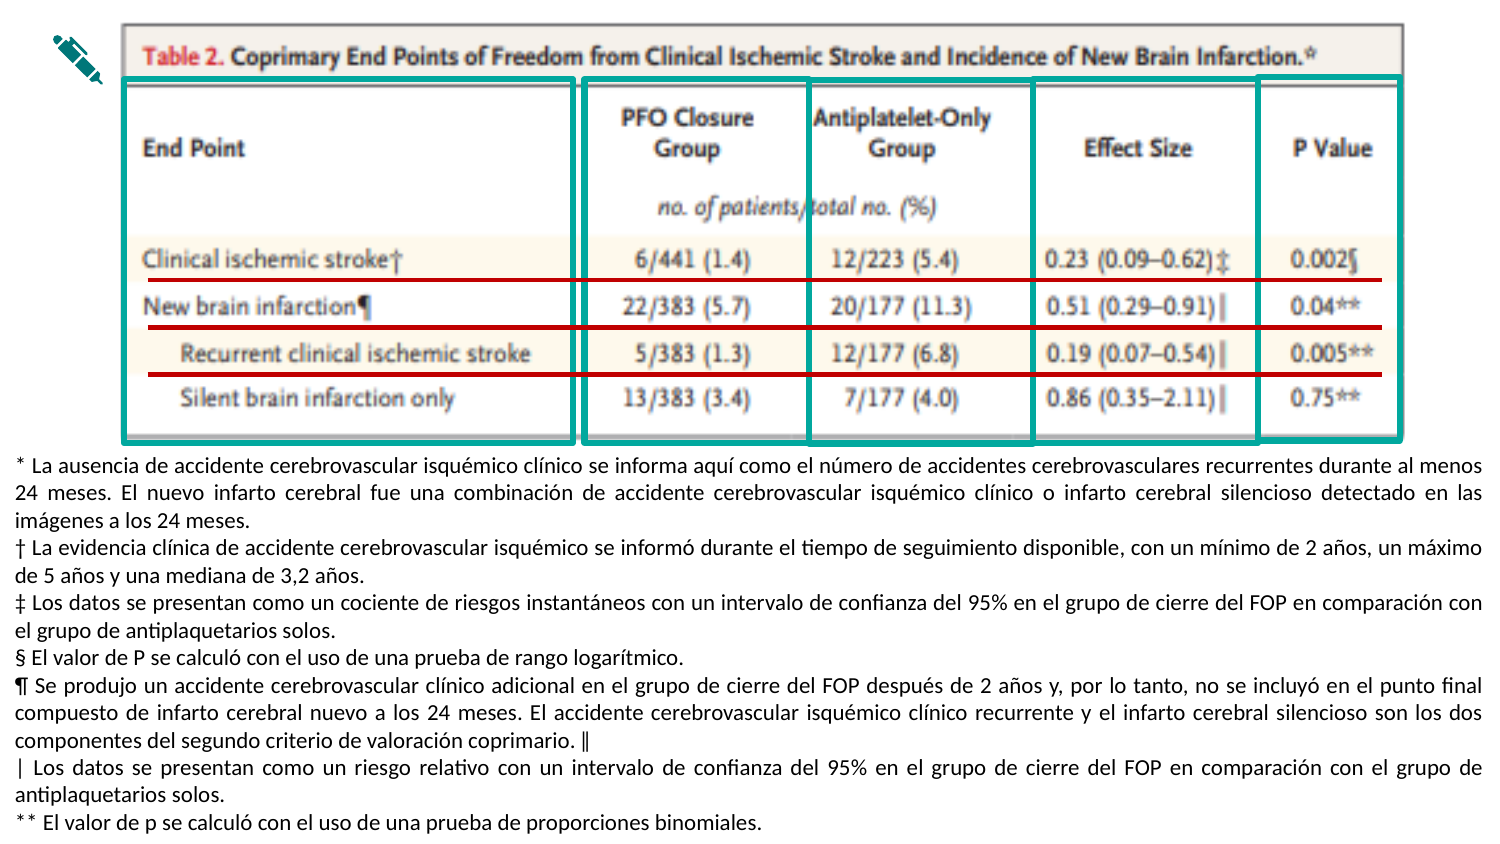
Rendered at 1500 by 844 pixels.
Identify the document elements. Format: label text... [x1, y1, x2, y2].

text_box * La ausencia de accidente cerebrovascular isquémico clínico se informa aquí como el número de accidentes cerebrovasculares recurrentes durante al menos 24 meses. El nuevo infarto cerebral fue una combinación de accidente cerebrovascular isquémico clínico o infarto cerebral silencioso detectado en las imágenes a los 24 meses. † La evidencia clínica de accidente cerebrovascular isquémico se informó durante el tiempo de seguimiento disponible, con un mínimo de 2 años, un máximo de 5 años y una mediana de 3,2 años. ‡ Los datos se presentan como un cociente de riesgos instantáneos con un intervalo de confianza del 95% en el grupo de cierre del FOP en comparación con el grupo de antiplaquetarios solos. § El valor de P se calculó con el uso de una prueba de rango logarítmico. ¶ Se produjo un accidente cerebrovascular clínico adicional en el grupo de cierre del FOP después de 2 años y, por lo tanto, no se incluyó en el punto final compuesto de infarto cerebral nuevo a los 24 meses. El accidente cerebrovascular isquémico clínico recurrente y el infarto cerebral silencioso son los dos componentes del segundo criterio de valoración coprimario. ‖ | Los datos se presentan como un riesgo relativo con un intervalo de confianza del 95% en el grupo de cierre del FOP en comparación con el grupo de antiplaquetarios solos. ** El valor de p se calculó con el uso de una prueba de proporciones binomiales. [0, 443, 1500, 843]
picture [111, 0, 1427, 444]
